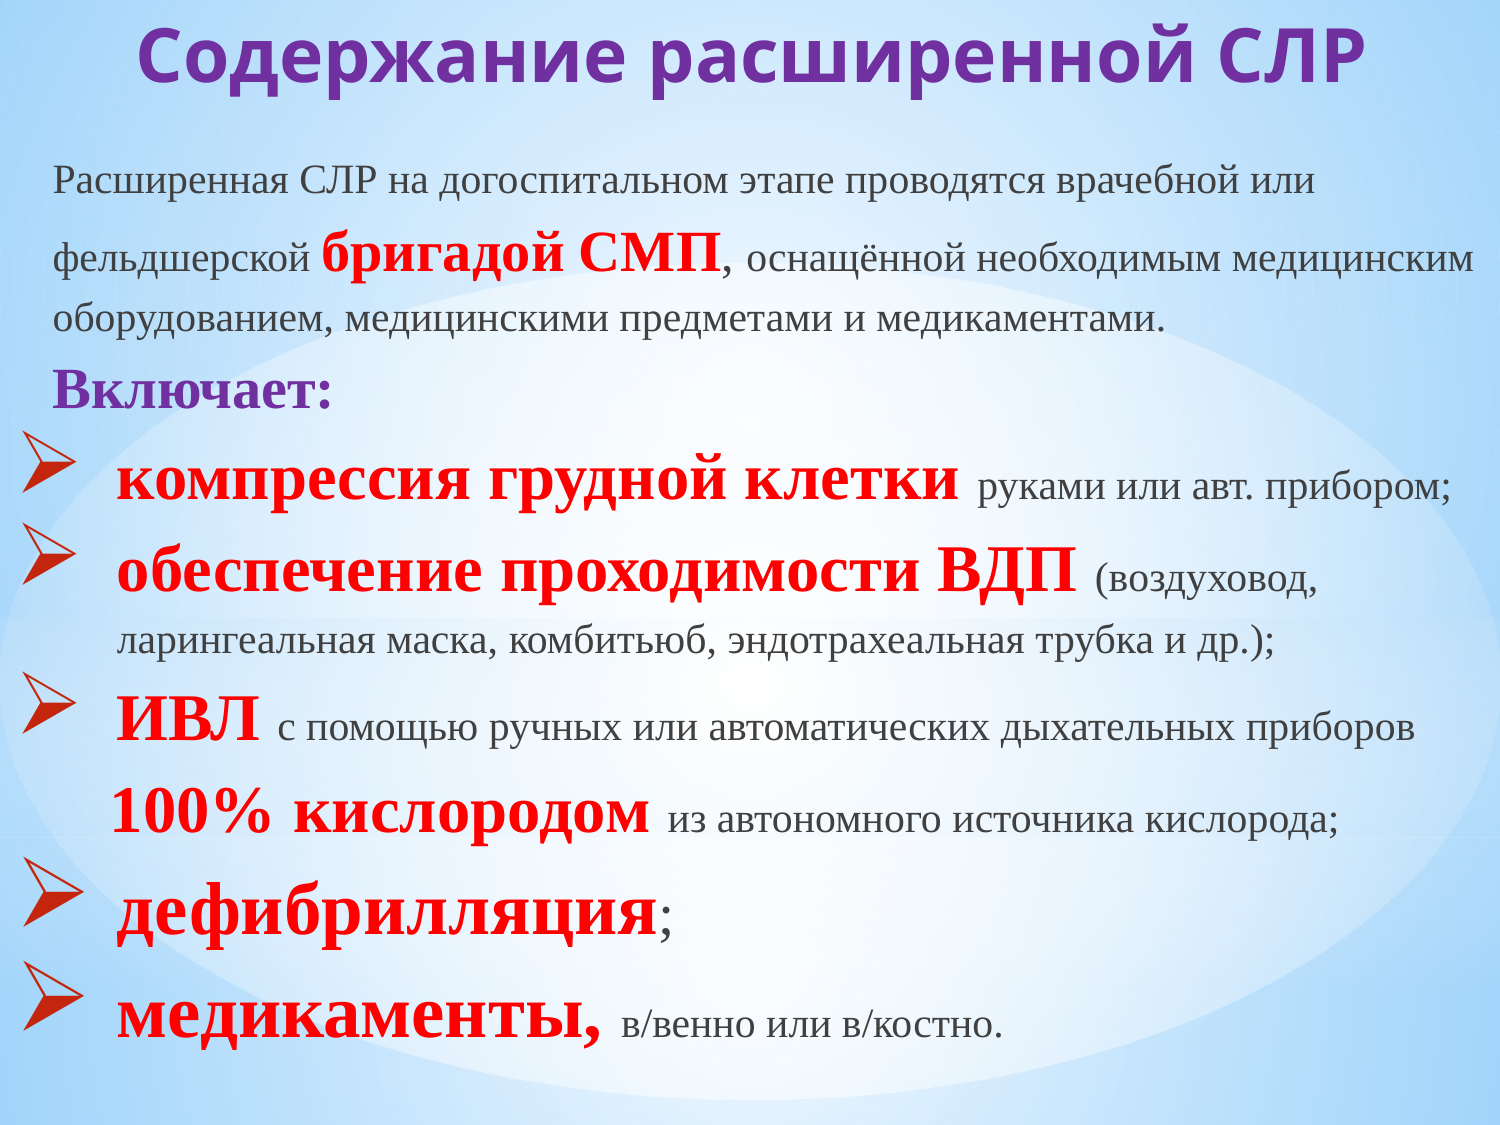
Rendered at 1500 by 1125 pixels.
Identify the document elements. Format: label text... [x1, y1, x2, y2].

title Содержание расширенной СЛР [76, 0, 1427, 116]
list Расширенная СЛР на догоспитальном этапе проводятся врачебной или фельдшерской бригадой СМП, оснащённой необходимым медицинским оборудованием, медицинскими предметами и медикаментами. Включает: компрессия грудной клетки руками или авт. прибором; обеспечение проходимости ВДП (воздуховод, ларингеальная маска, комбитьюб, эндотрахеальная трубка и др.); ИВЛ с помощью ручных или автоматических дыхательных приборов 100% кислородом из автономного источника кислорода; дефибрилляция; медикаменты, в/венно или в/костно. [0, 137, 1495, 1125]
